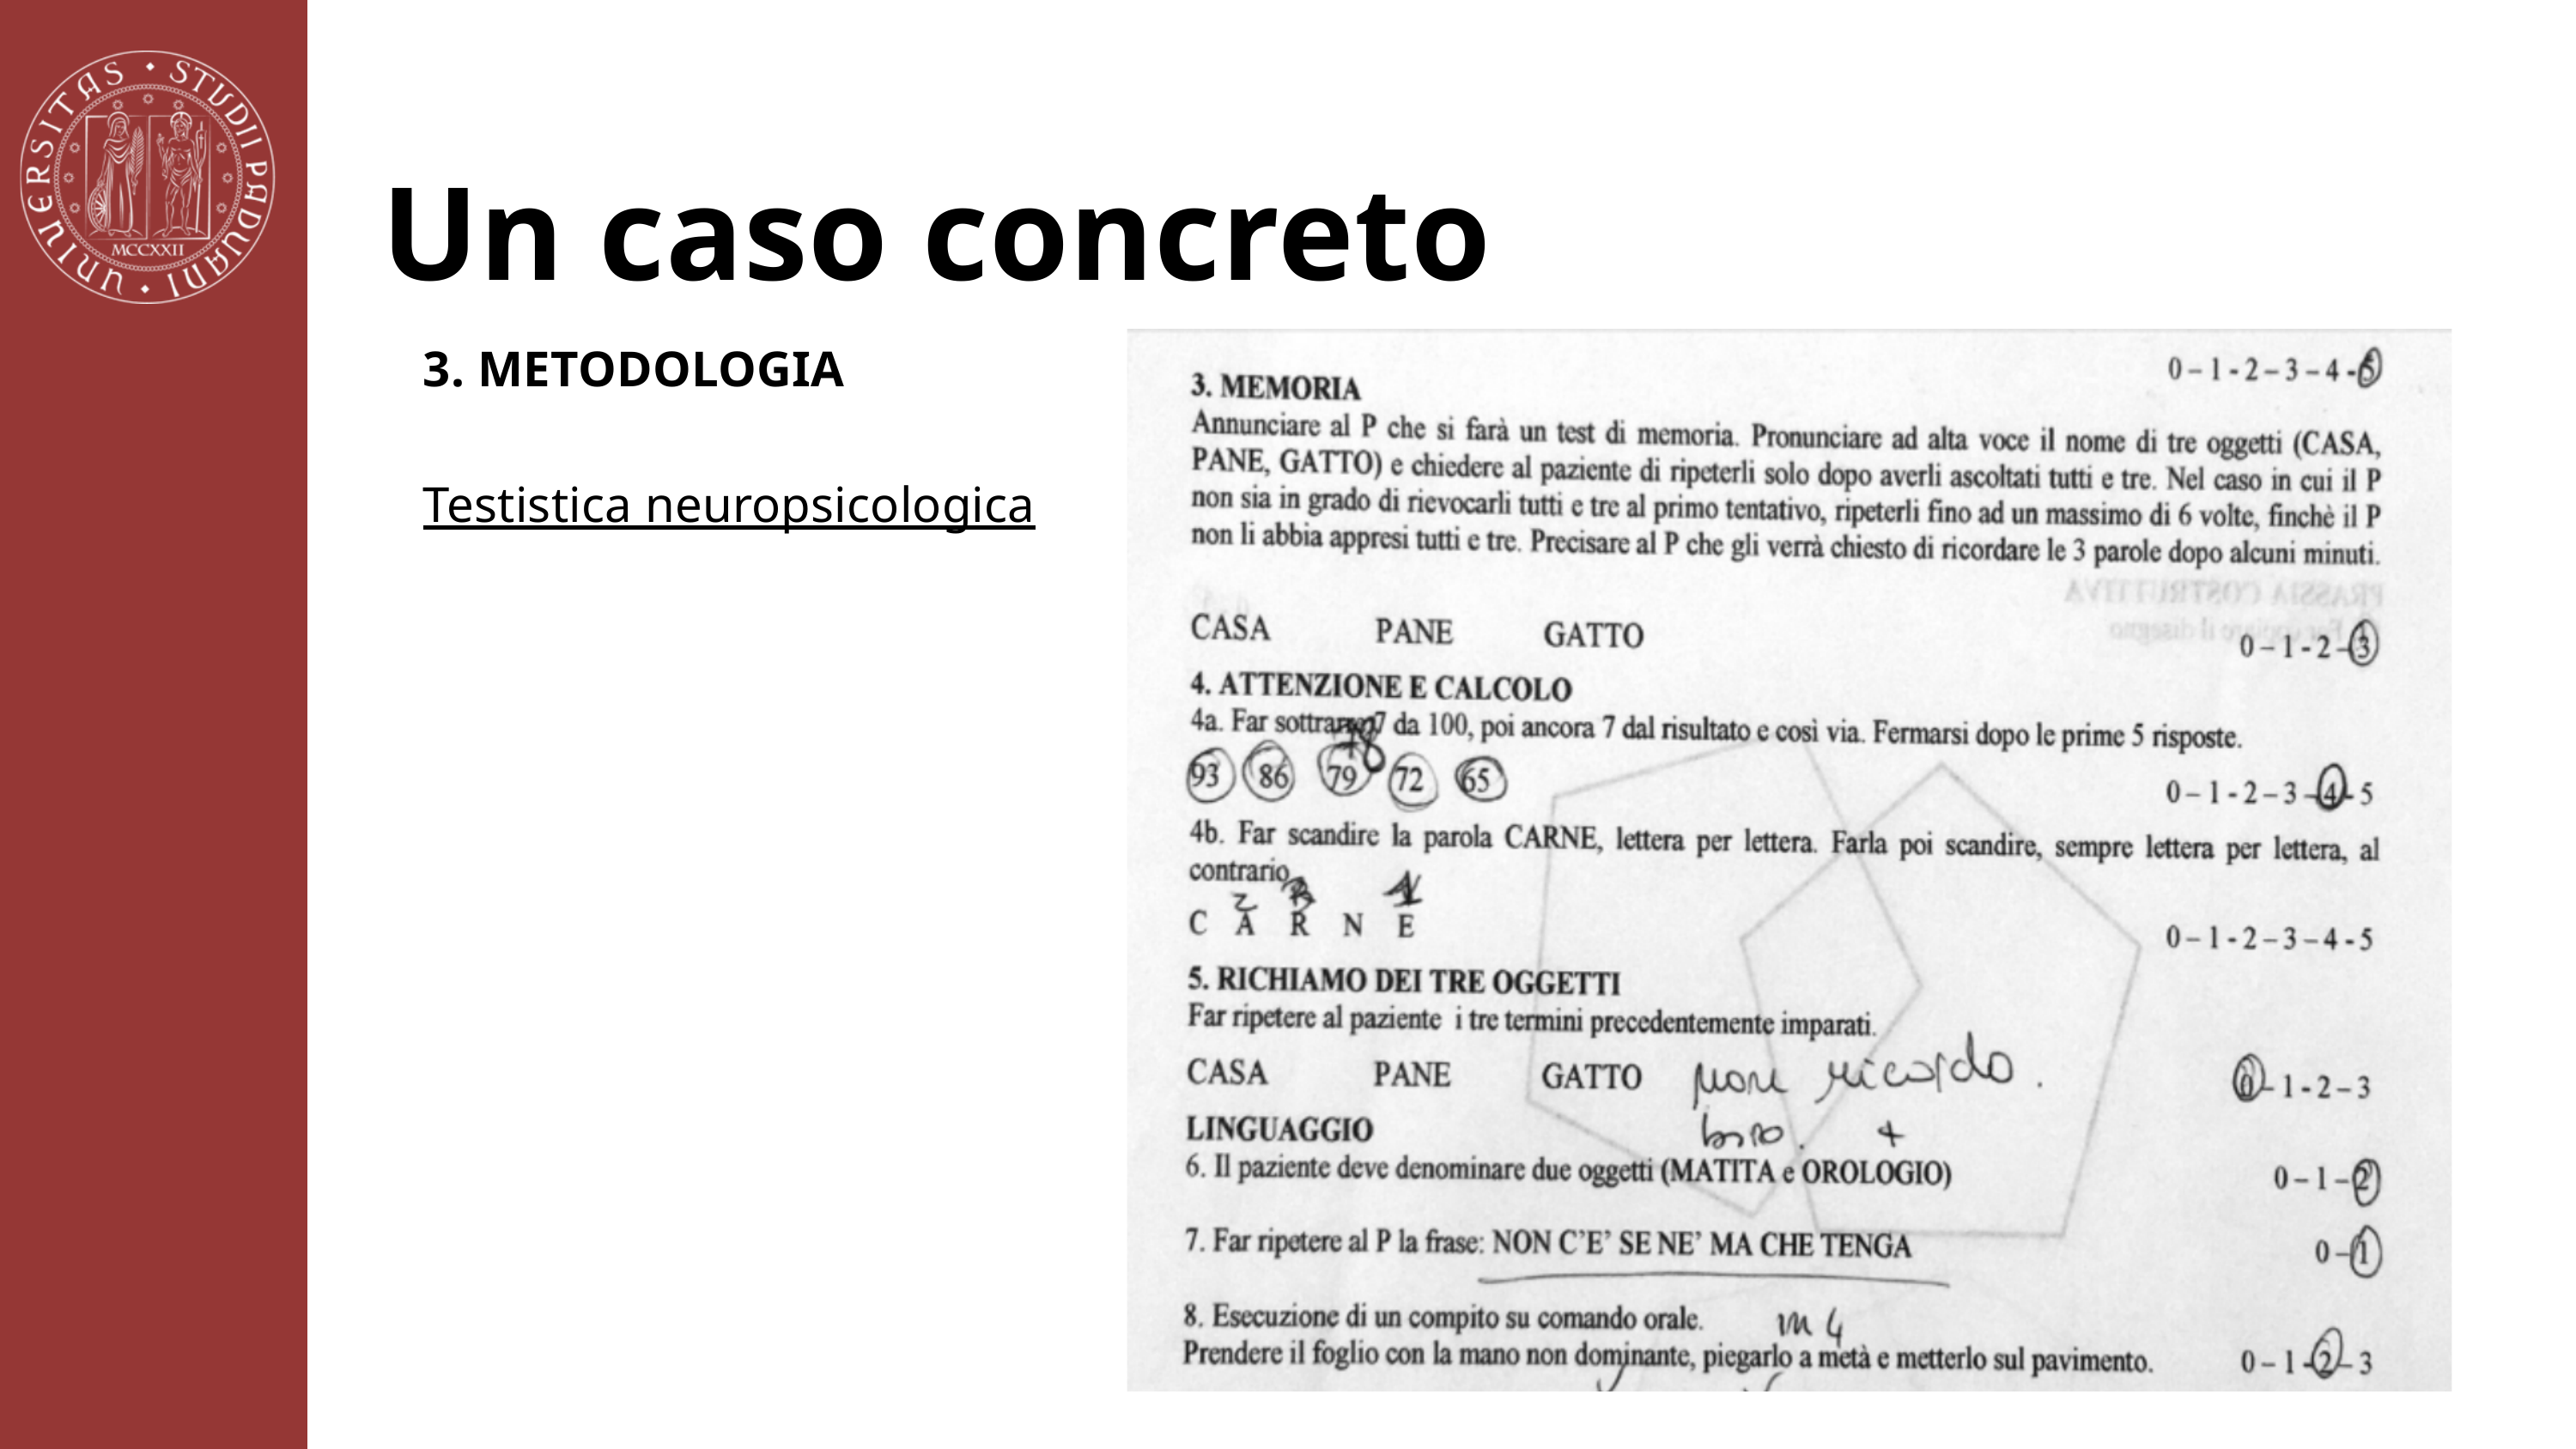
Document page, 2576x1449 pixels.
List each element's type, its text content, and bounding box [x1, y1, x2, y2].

text_box 3. METODOLOGIA Testistica neuropsicologica [382, 329, 1125, 600]
text_box Un caso concreto [382, 125, 1937, 306]
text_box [0, 0, 308, 1449]
picture [1127, 328, 2452, 1391]
